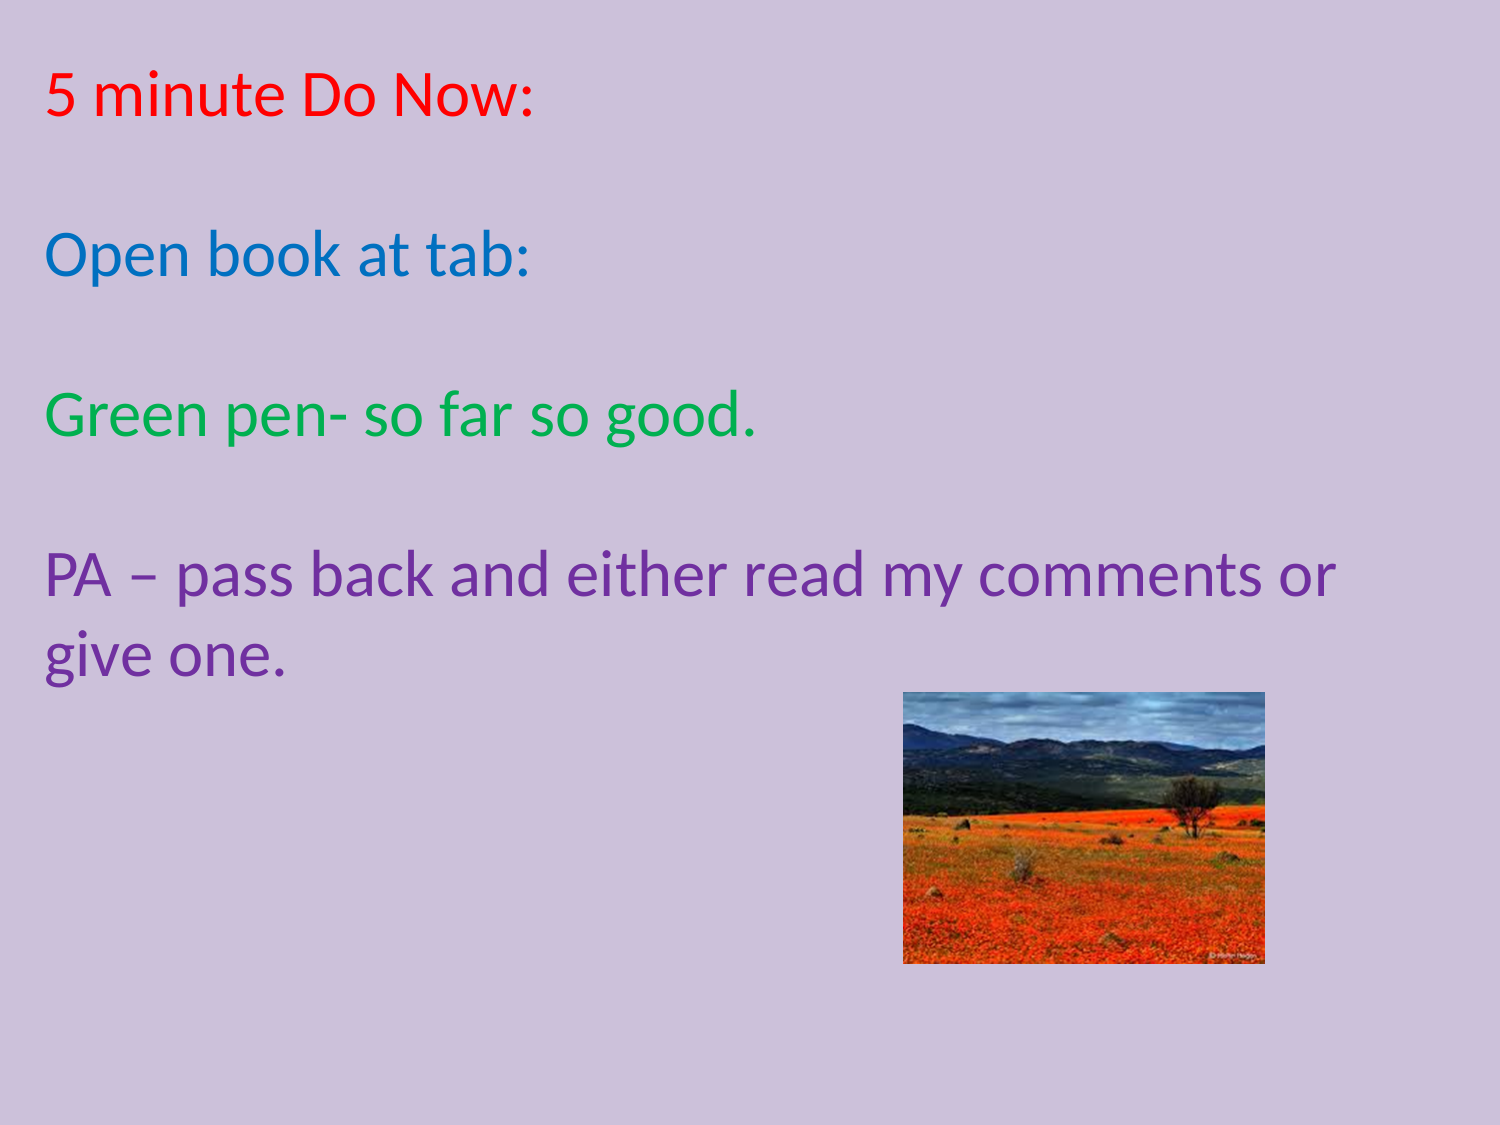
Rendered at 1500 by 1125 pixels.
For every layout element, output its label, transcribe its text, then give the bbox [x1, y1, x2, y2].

text_box 5 minute Do Now: Open book at tab: Green pen- so far so good. PA – pass back and either read my comments or give one. [29, 42, 1388, 1017]
picture [903, 692, 1265, 964]
